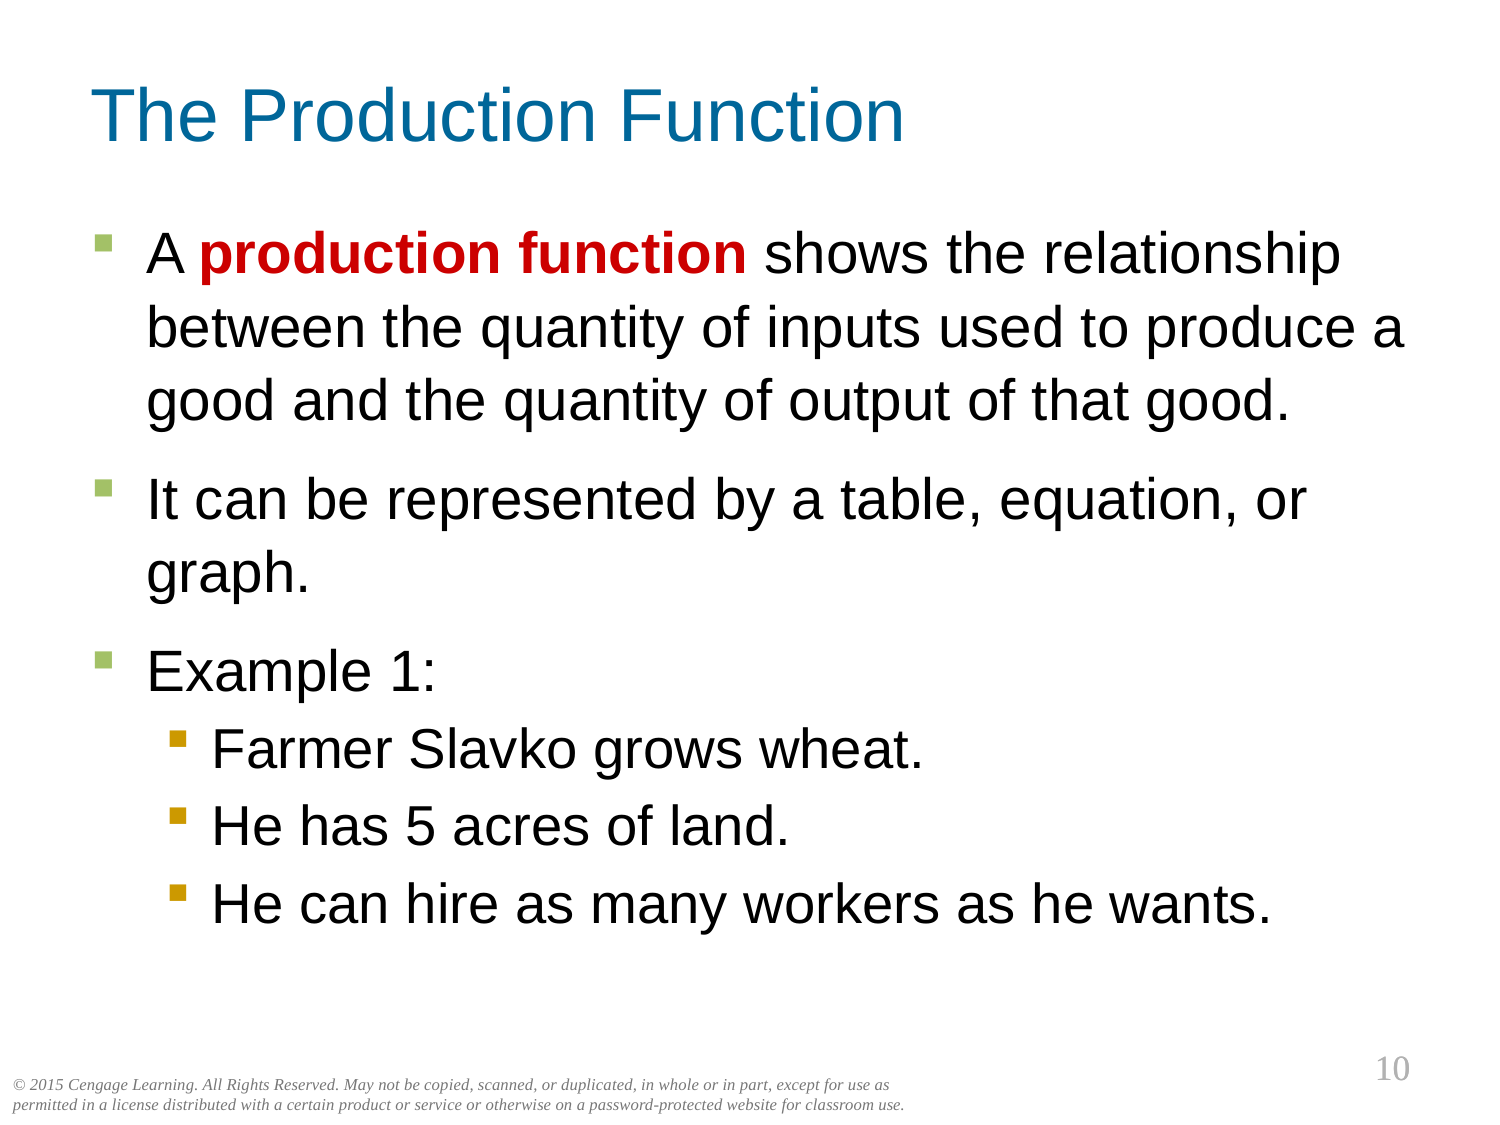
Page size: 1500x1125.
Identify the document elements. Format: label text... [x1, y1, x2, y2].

title The Production Function [75, 39, 1425, 185]
list A production function shows the relationship between the quantity of inputs used to produce a good and the quantity of output of that good. It can be represented by a table, equation, or graph. Example 1: Farmer Slavko grows wheat. He has 5 acres of land. He can hire as many workers as he wants. [75, 204, 1425, 1005]
